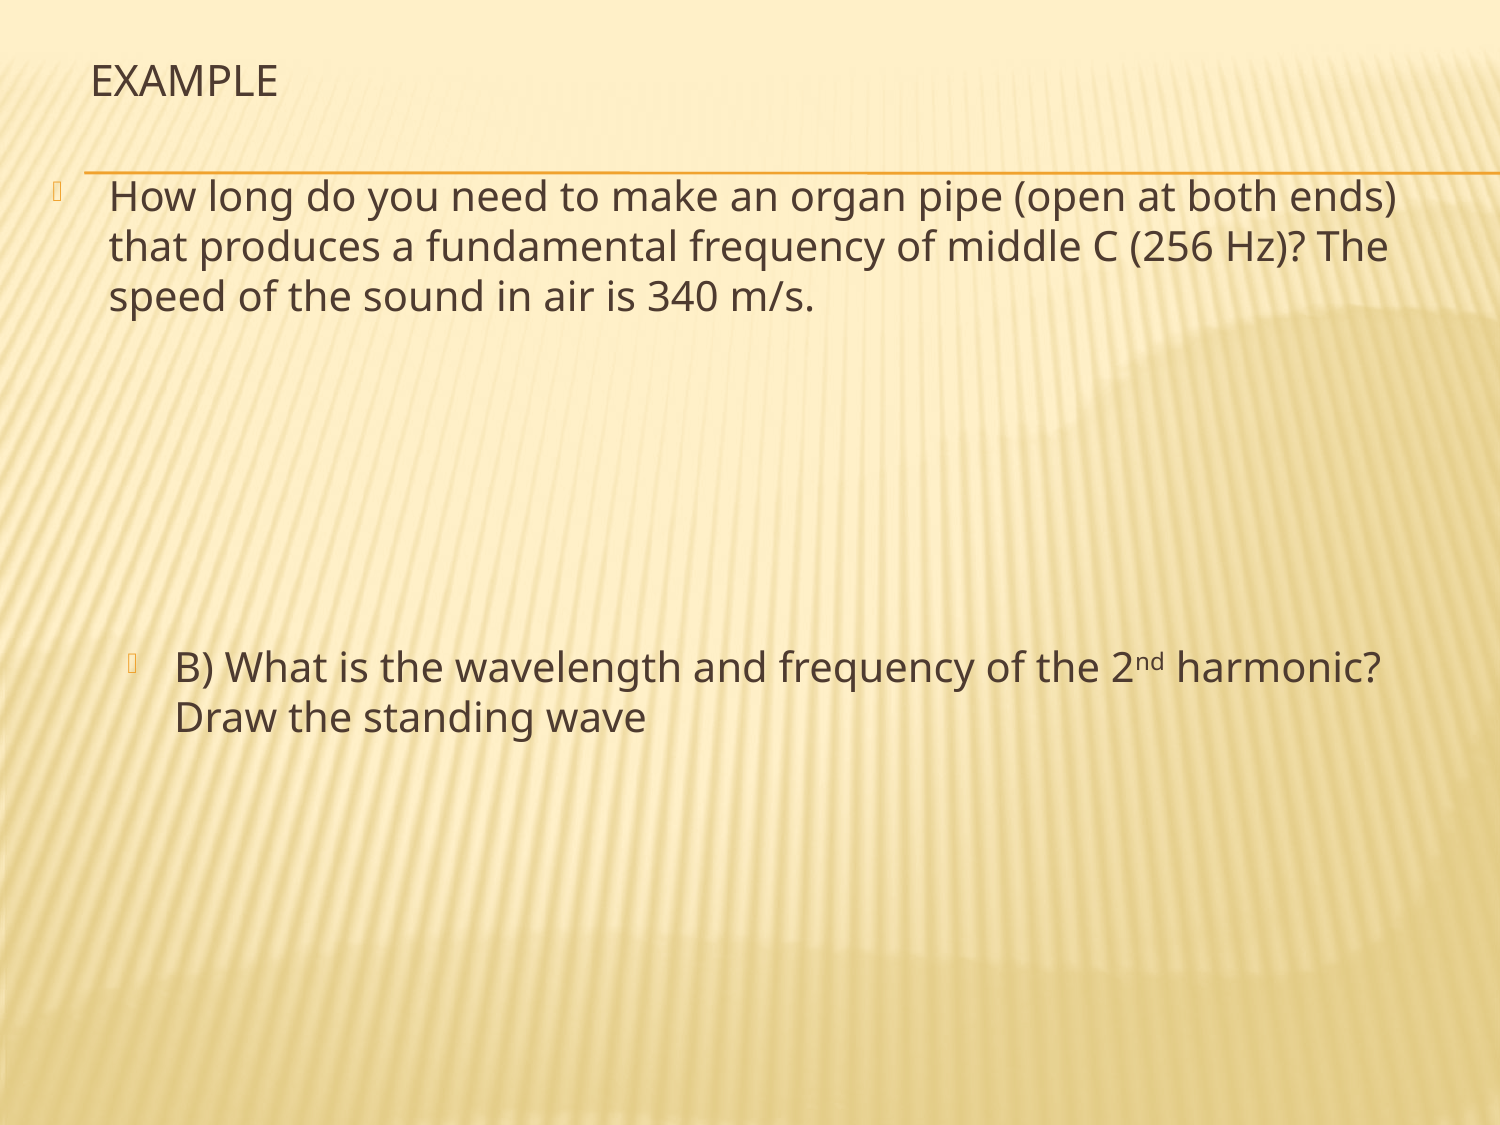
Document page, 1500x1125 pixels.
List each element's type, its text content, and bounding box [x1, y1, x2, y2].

title eXAMPLE [75, 45, 1425, 113]
list How long do you need to make an organ pipe (open at both ends) that produces a fundamental frequency of middle C (256 Hz)? The speed of the sound in air is 340 m/s. B) What is the wavelength and frequency of the 2nd harmonic? Draw the standing wave [37, 162, 1438, 1063]
